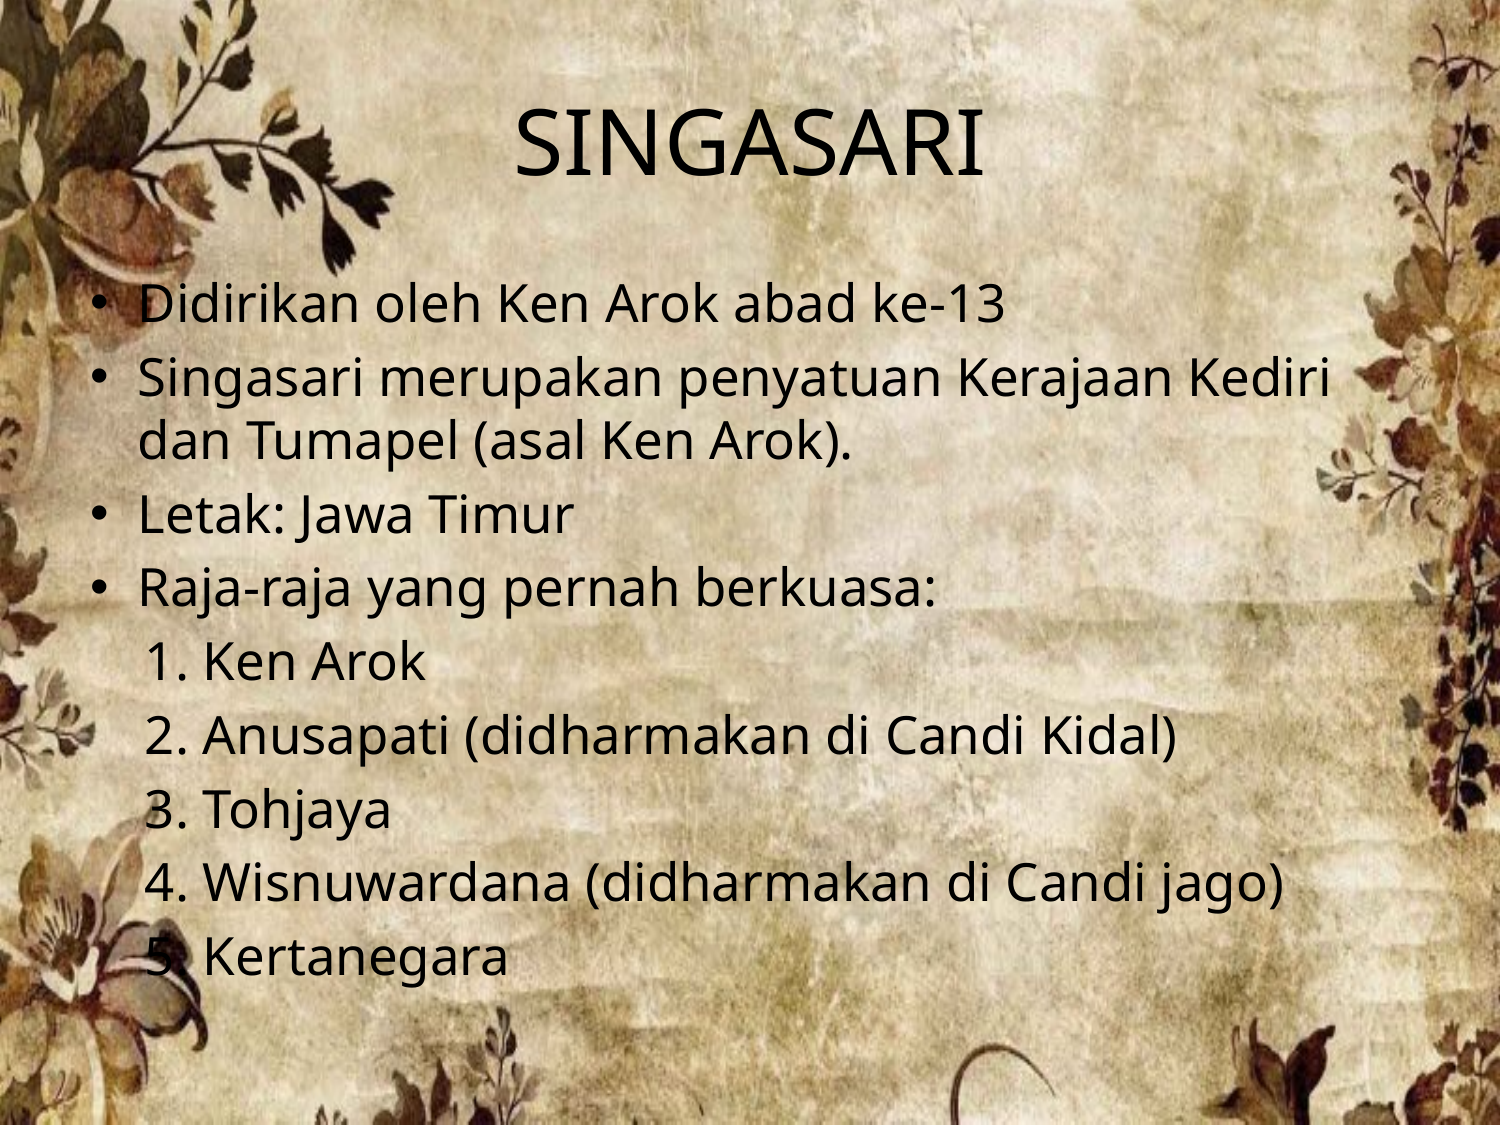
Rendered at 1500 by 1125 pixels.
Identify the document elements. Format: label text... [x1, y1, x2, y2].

picture [0, 0, 1500, 1125]
list Didirikan oleh Ken Arok abad ke-13 Singasari merupakan penyatuan Kerajaan Kediri dan Tumapel (asal Ken Arok). Letak: Jawa Timur Raja-raja yang pernah berkuasa: 1. Ken Arok 2. Anusapati (didharmakan di Candi Kidal) 3. Tohjaya 4. Wisnuwardana (didharmakan di Candi jago) 5. Kertanegara [75, 262, 1425, 1005]
title SINGASARI [75, 45, 1425, 233]
